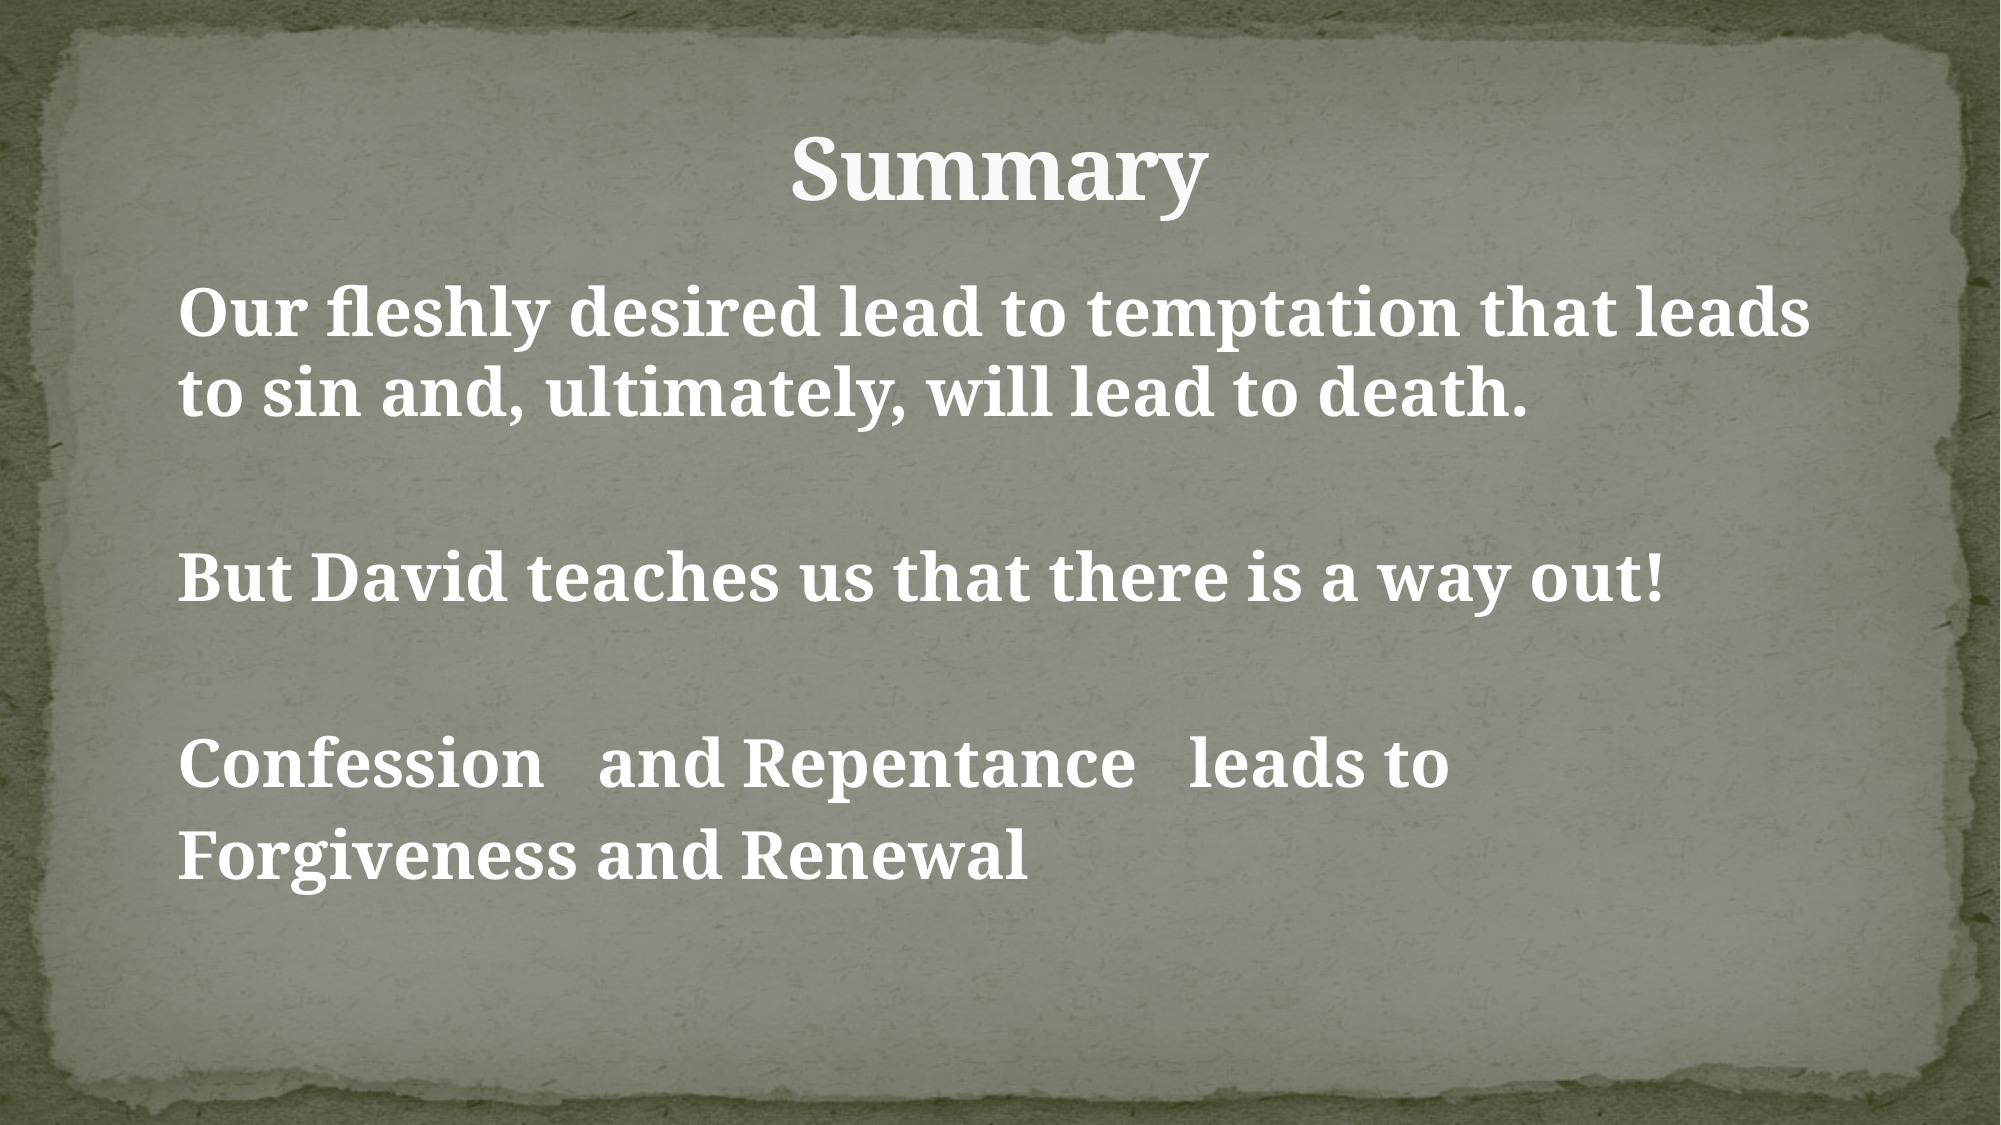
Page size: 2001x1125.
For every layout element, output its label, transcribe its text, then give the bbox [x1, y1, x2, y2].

title Summary [99, 24, 1900, 225]
list Our fleshly desired lead to temptation that leads to sin and, ultimately, will lead to death. But David teaches us that there is a way out! Confession and Repentance leads to Forgiveness and Renewal [162, 262, 1900, 1000]
